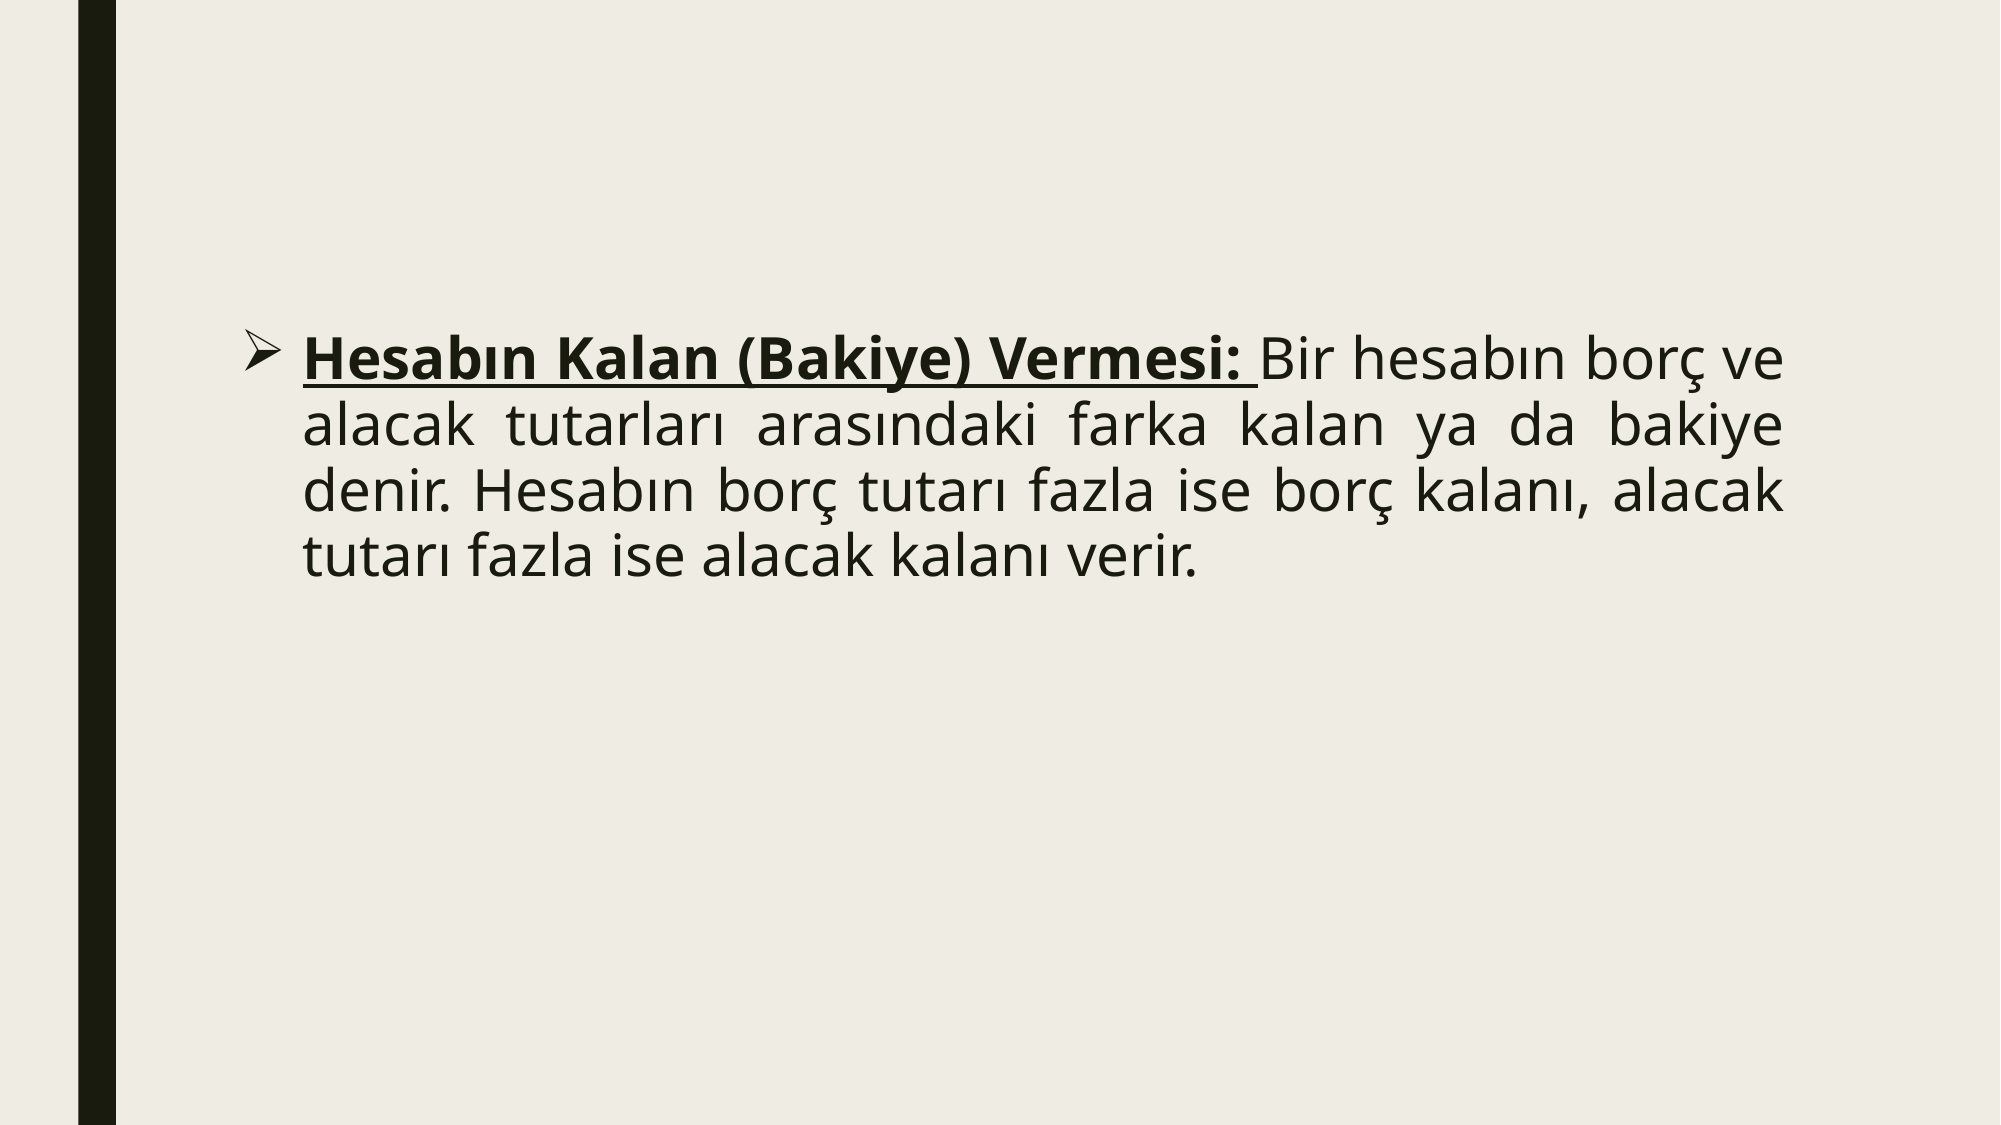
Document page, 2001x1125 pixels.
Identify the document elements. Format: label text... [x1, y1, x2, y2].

list Hesabın Kalan (Bakiye) Vermesi: Bir hesabın borç ve alacak tutarları arasındaki farka kalan ya da bakiye denir. Hesabın borç tutarı fazla ise borç kalanı, alacak tutarı fazla ise alacak kalanı verir. [225, 319, 1800, 908]
